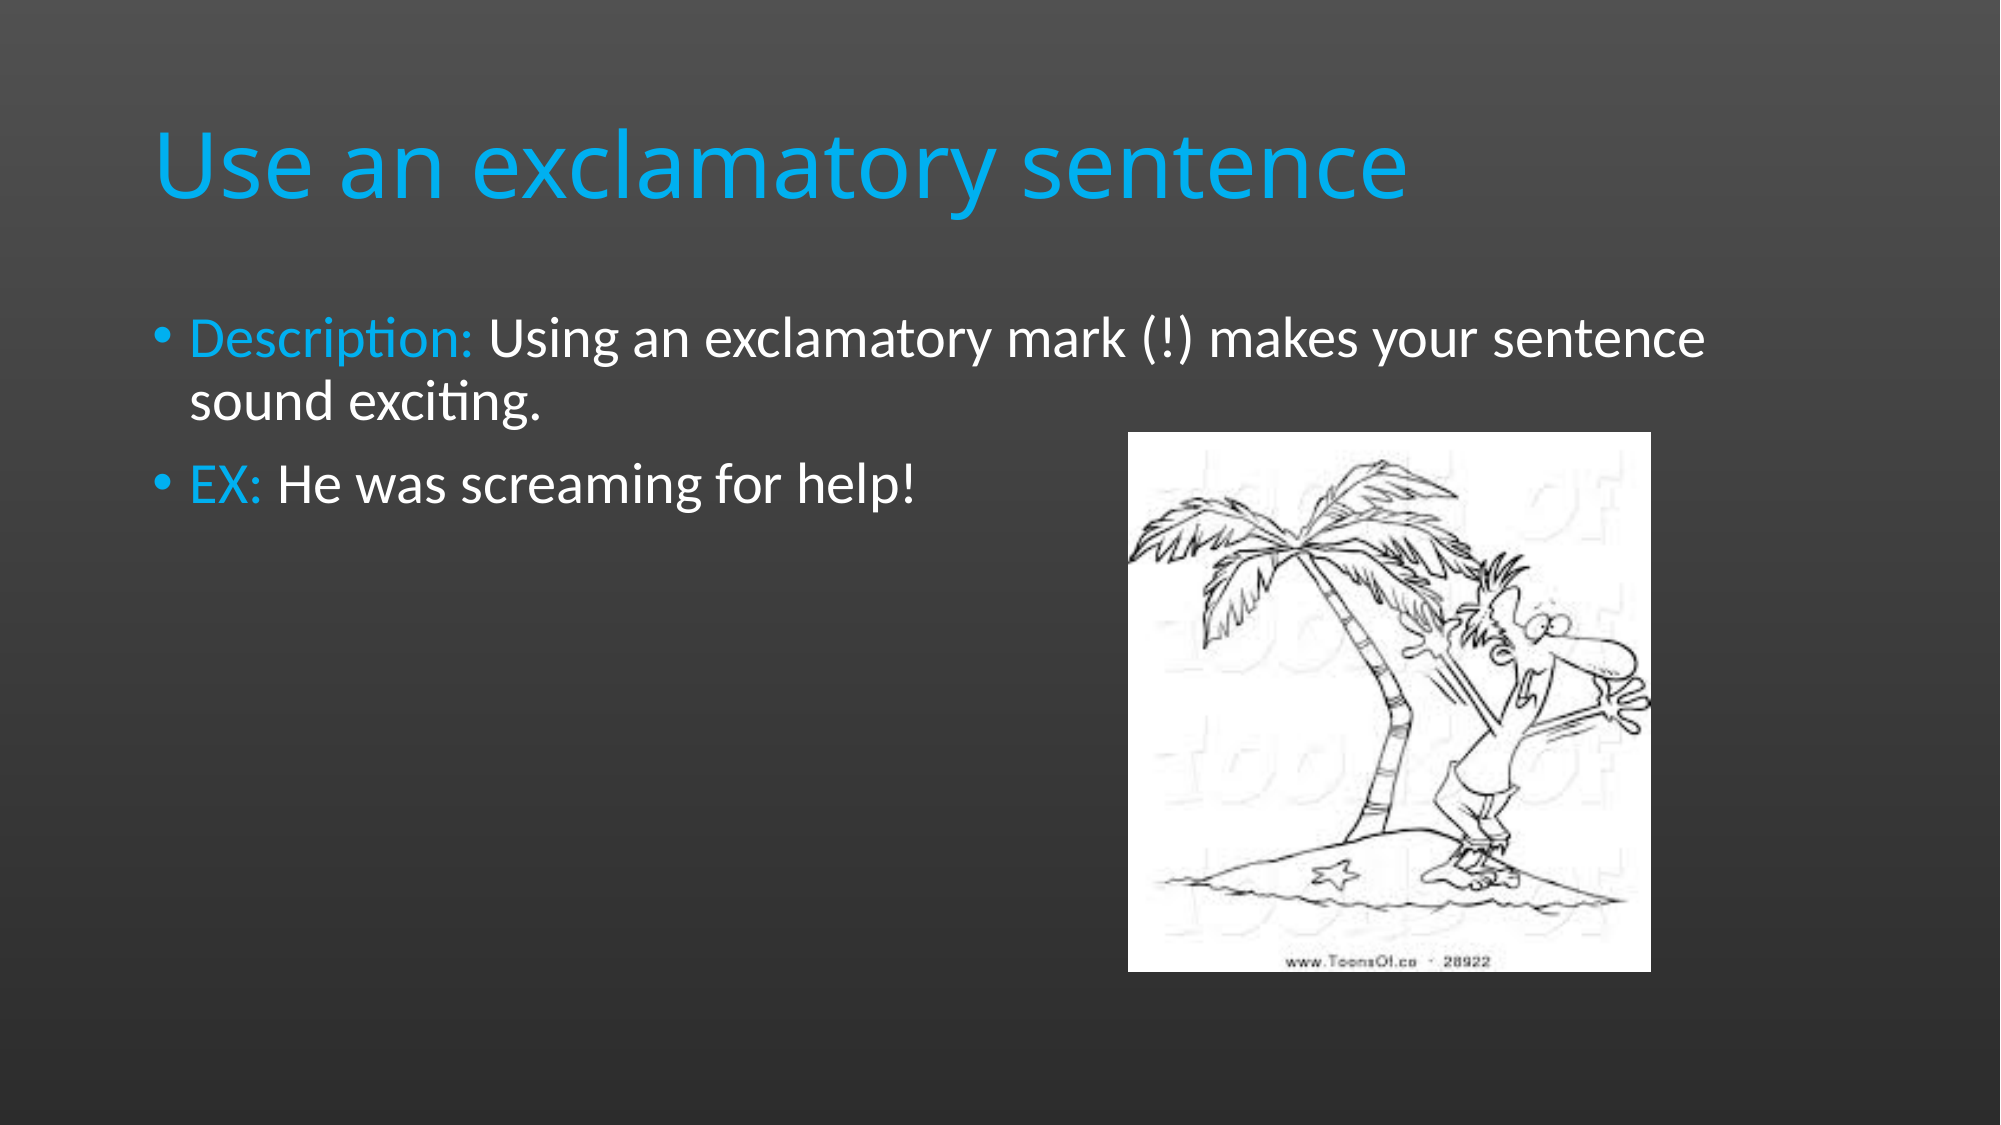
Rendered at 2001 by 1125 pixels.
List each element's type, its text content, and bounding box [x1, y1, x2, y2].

picture [1127, 432, 1651, 972]
list Description: Using an exclamatory mark (!) makes your sentence sound exciting. EX: He was screaming for help! [137, 299, 1863, 1014]
title Use an exclamatory sentence [137, 59, 1863, 278]
